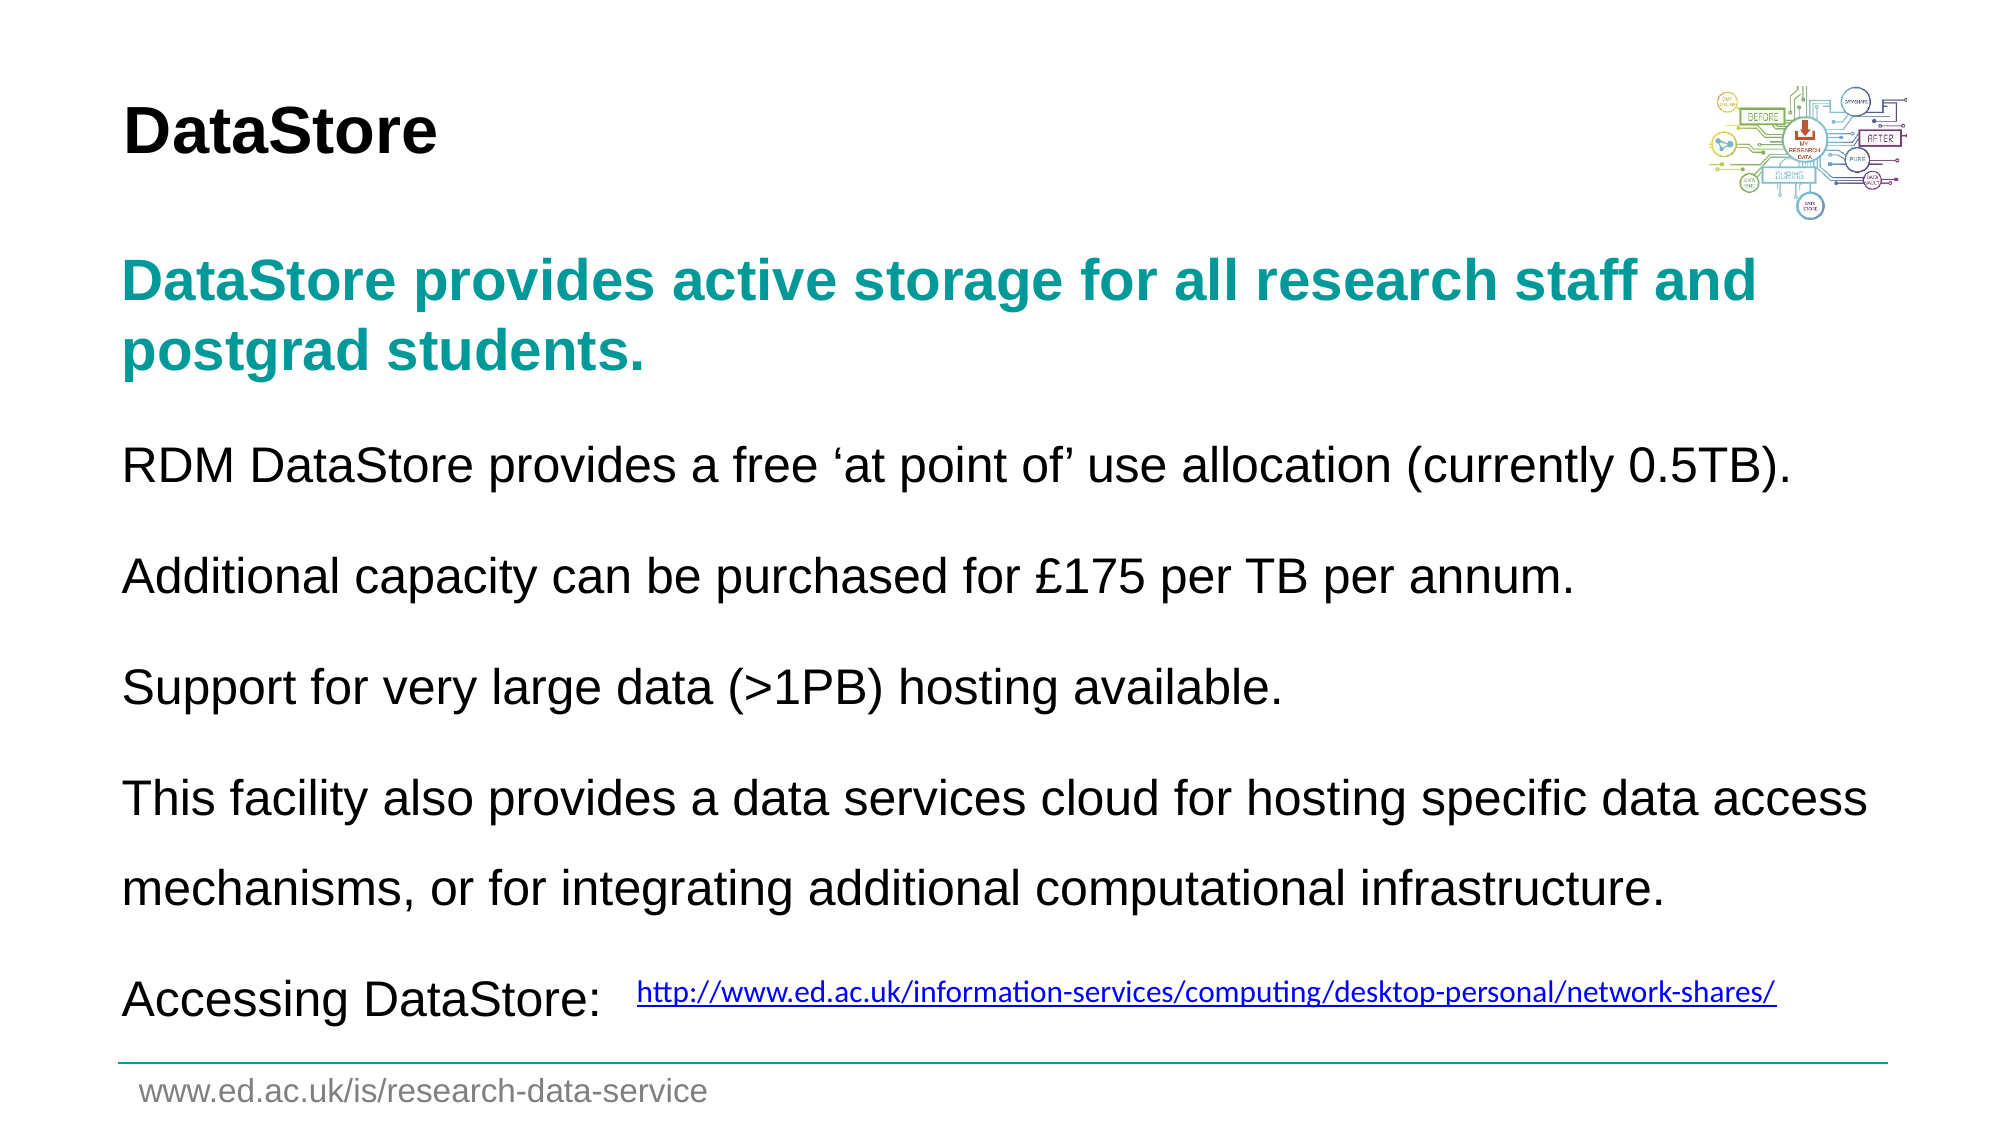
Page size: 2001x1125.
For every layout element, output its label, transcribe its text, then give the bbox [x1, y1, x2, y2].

title DataStore [123, 87, 1676, 236]
list DataStore provides active storage for all research staff and postgrad students. RDM DataStore provides a free ‘at point of’ use allocation (currently 0.5TB). Additional capacity can be purchased for £175 per TB per annum. Support for very large data (>1PB) hosting available. This facility also provides a data services cloud for hosting specific data access mechanisms, or for integrating additional computational infrastructure. Accessing DataStore: [121, 242, 1878, 1047]
picture [1709, 86, 1907, 220]
text_box http://www.ed.ac.uk/information-services/computing/desktop-personal/network-shares/ [621, 964, 1975, 1017]
